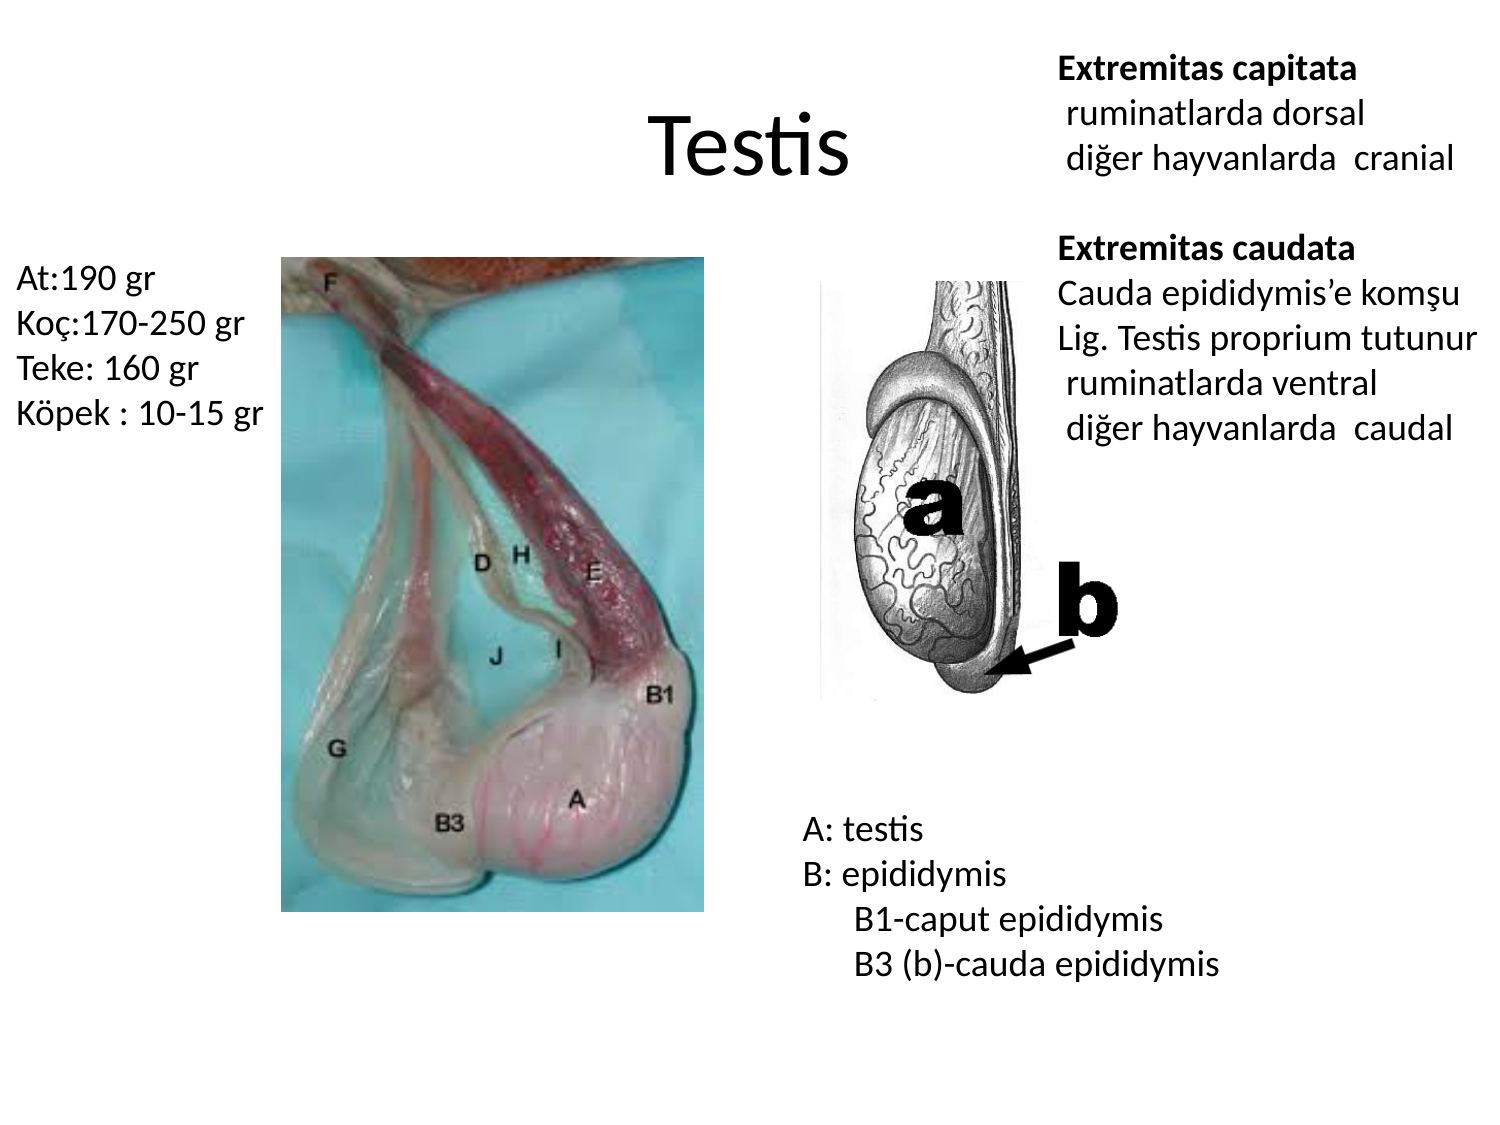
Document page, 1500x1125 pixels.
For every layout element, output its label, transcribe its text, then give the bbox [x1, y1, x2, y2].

picture [280, 257, 704, 912]
text_box At:190 gr Koç:170-250 gr Teke: 160 gr Köpek : 10-15 gr [1, 246, 280, 486]
title Testis [75, 45, 1042, 233]
text_box A: testis B: epididymis B1-caput epididymis B3 (b)-cauda epididymis [787, 796, 1236, 992]
text_box Extremitas capitata ruminatlarda dorsal diğer hayvanlarda cranial Extremitas caudata Cauda epididymis’e komşu Lig. Testis proprium tutunur ruminatlarda ventral diğer hayvanlarda caudal [1042, 35, 1500, 455]
picture [820, 280, 1129, 701]
